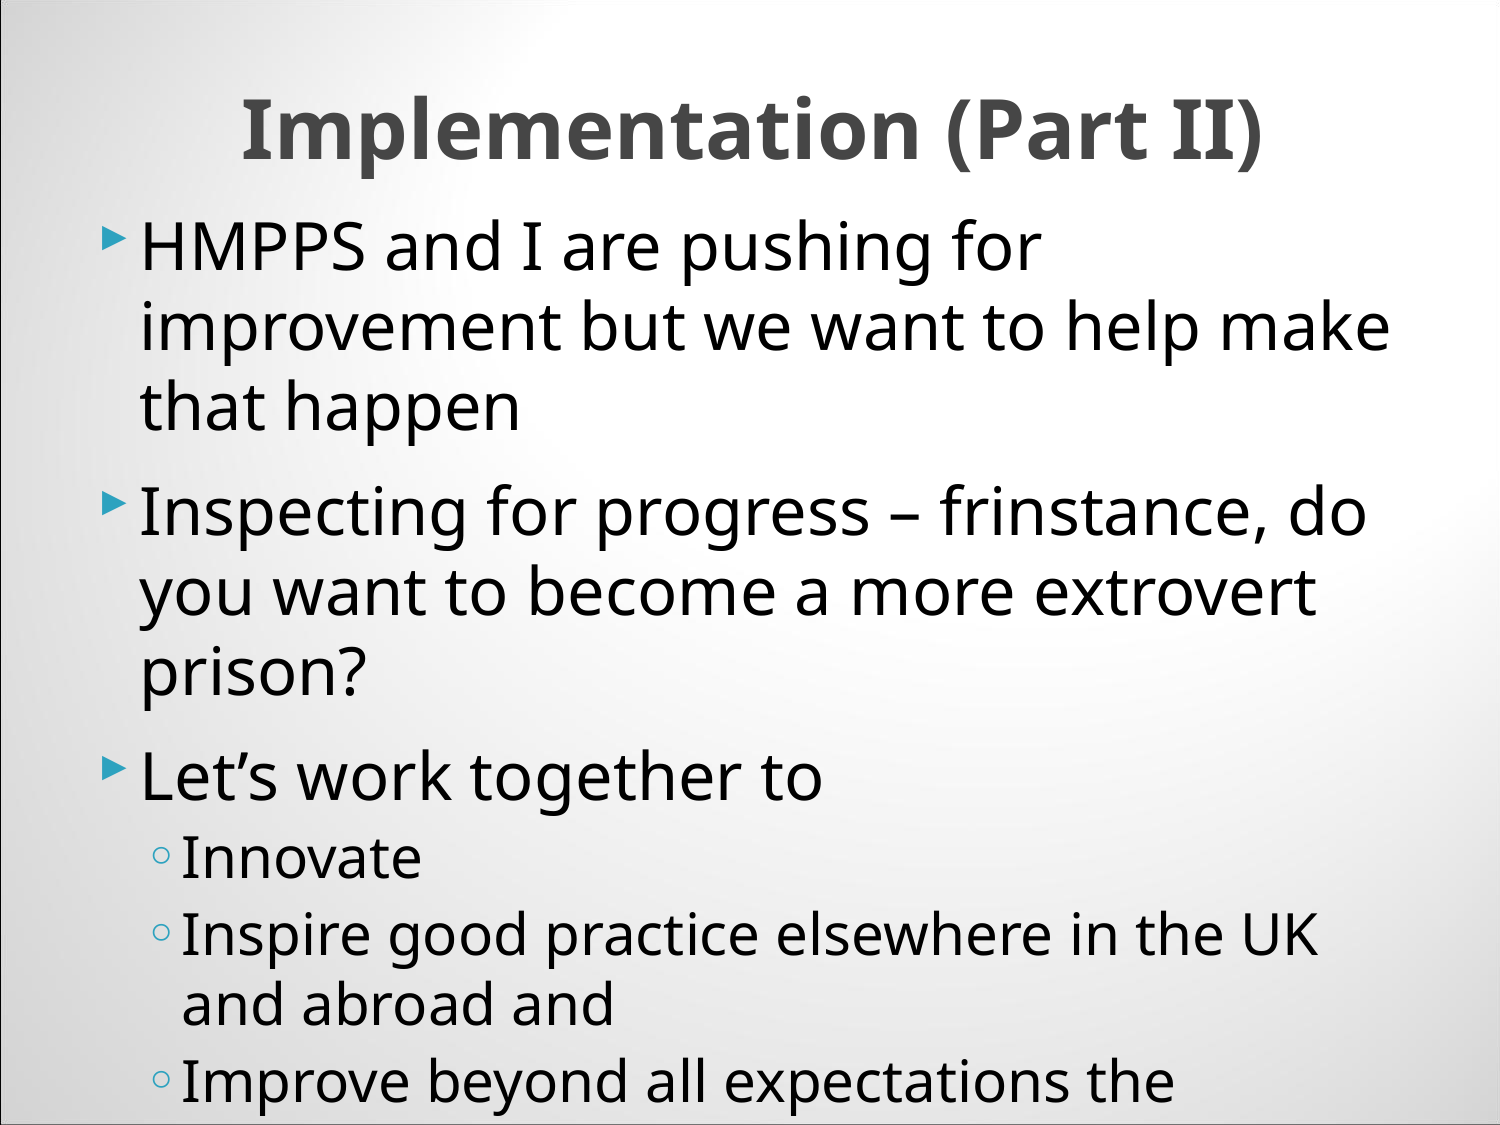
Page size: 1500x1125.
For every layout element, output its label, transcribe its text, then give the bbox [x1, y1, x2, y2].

title Implementation (Part II) [34, 19, 1473, 233]
picture [0, 0, 1500, 1125]
list HMPPS and I are pushing for improvement but we want to help make that happen Inspecting for progress – frinstance, do you want to become a more extrovert prison? Let’s work together to Innovate Inspire good practice elsewhere in the UK and abroad and Improve beyond all expectations the outcomes for offenders and their families [64, 196, 1447, 915]
